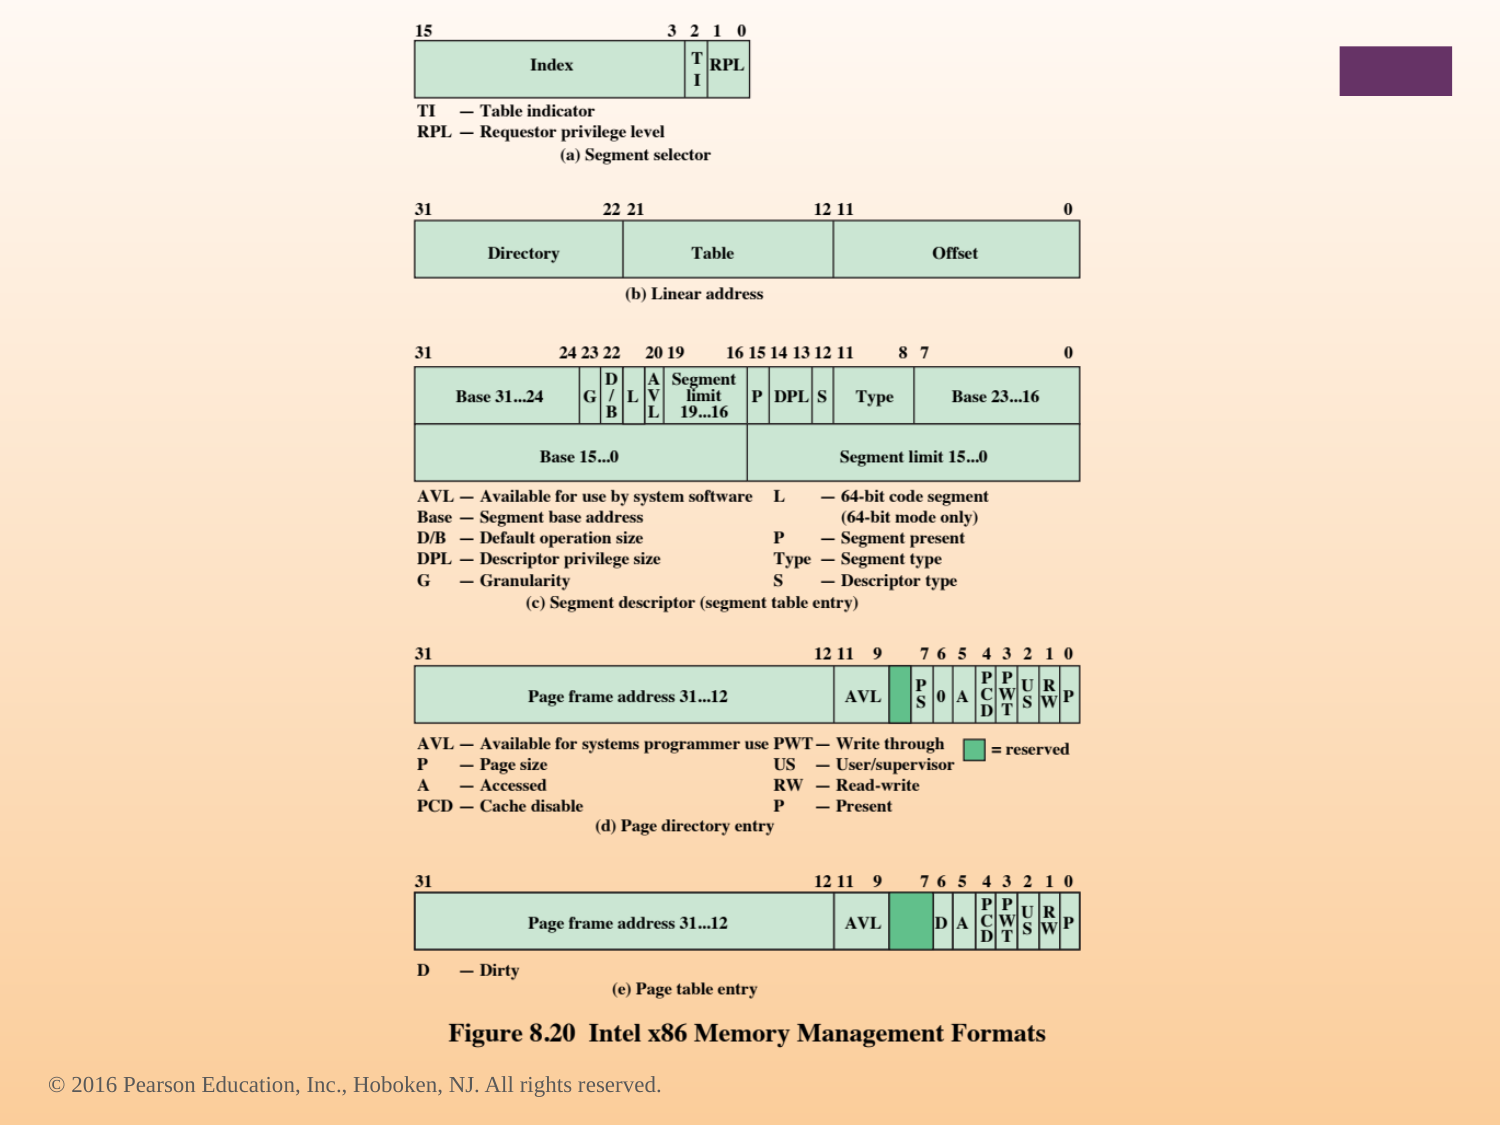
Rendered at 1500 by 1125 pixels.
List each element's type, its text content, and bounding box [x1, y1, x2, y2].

picture [335, 0, 1228, 1114]
footer © 2016 Pearson Education, Inc., Hoboken, NJ. All rights reserved. [33, 1053, 329, 1114]
